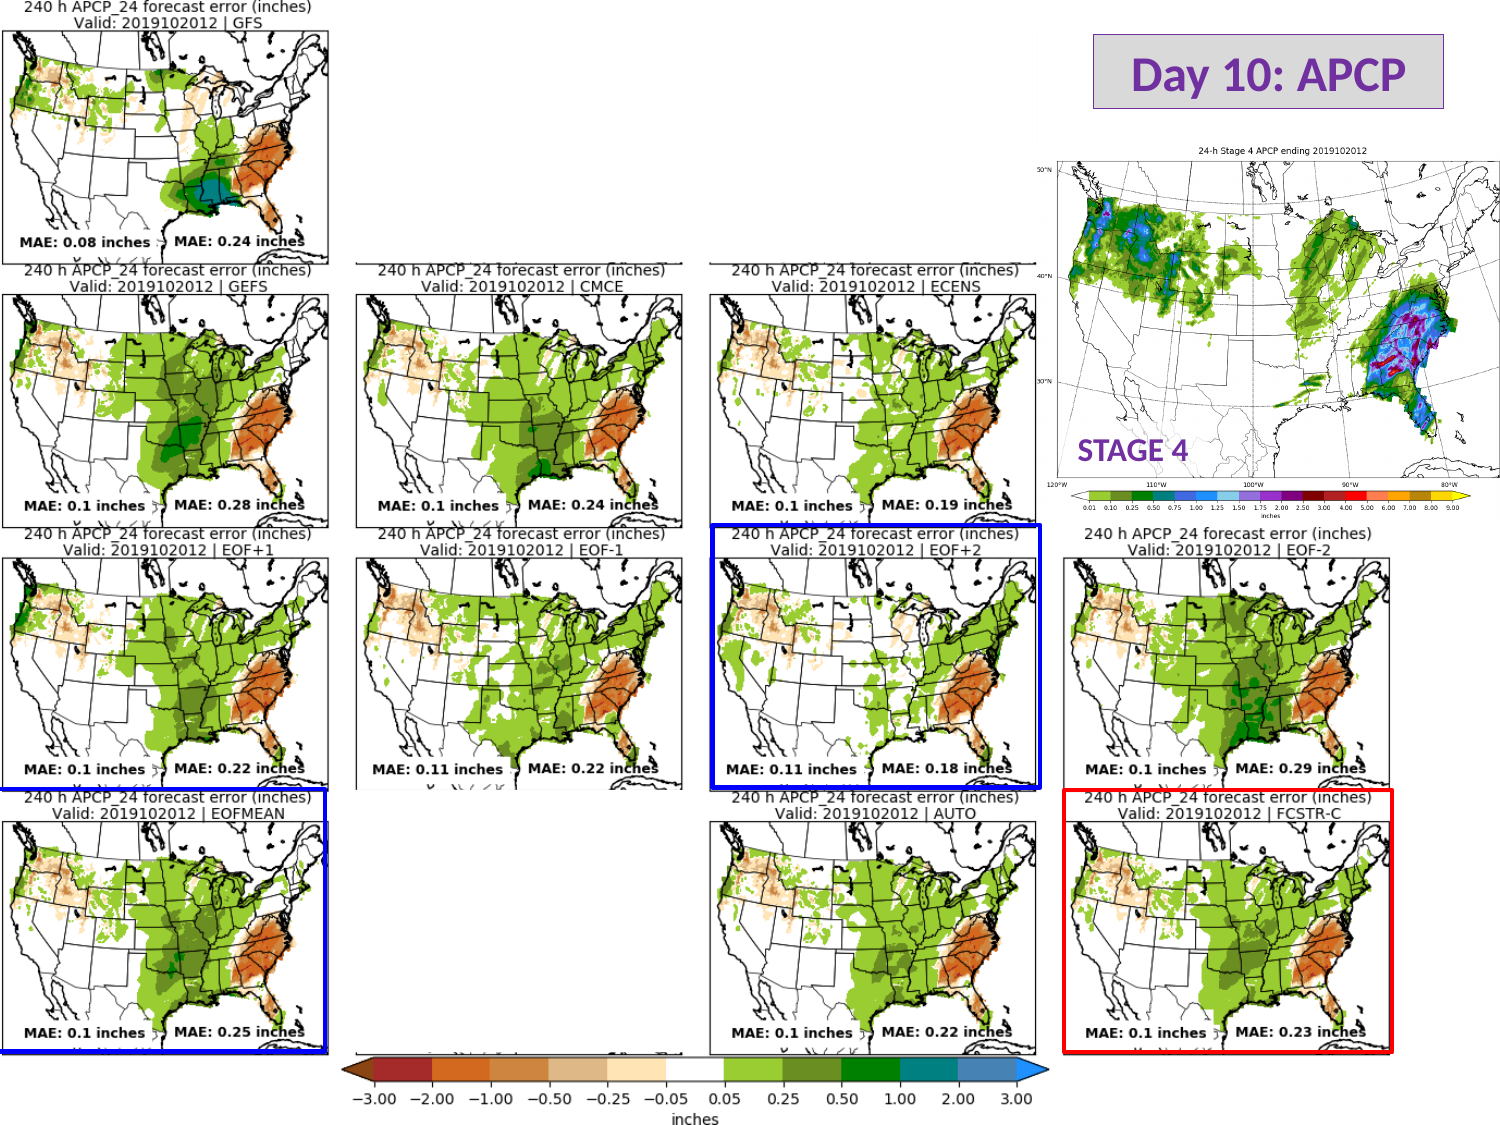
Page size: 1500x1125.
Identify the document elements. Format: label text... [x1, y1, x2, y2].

picture [0, 0, 1500, 1125]
text_box Day 10: APCP [1396, 34, 1444, 109]
